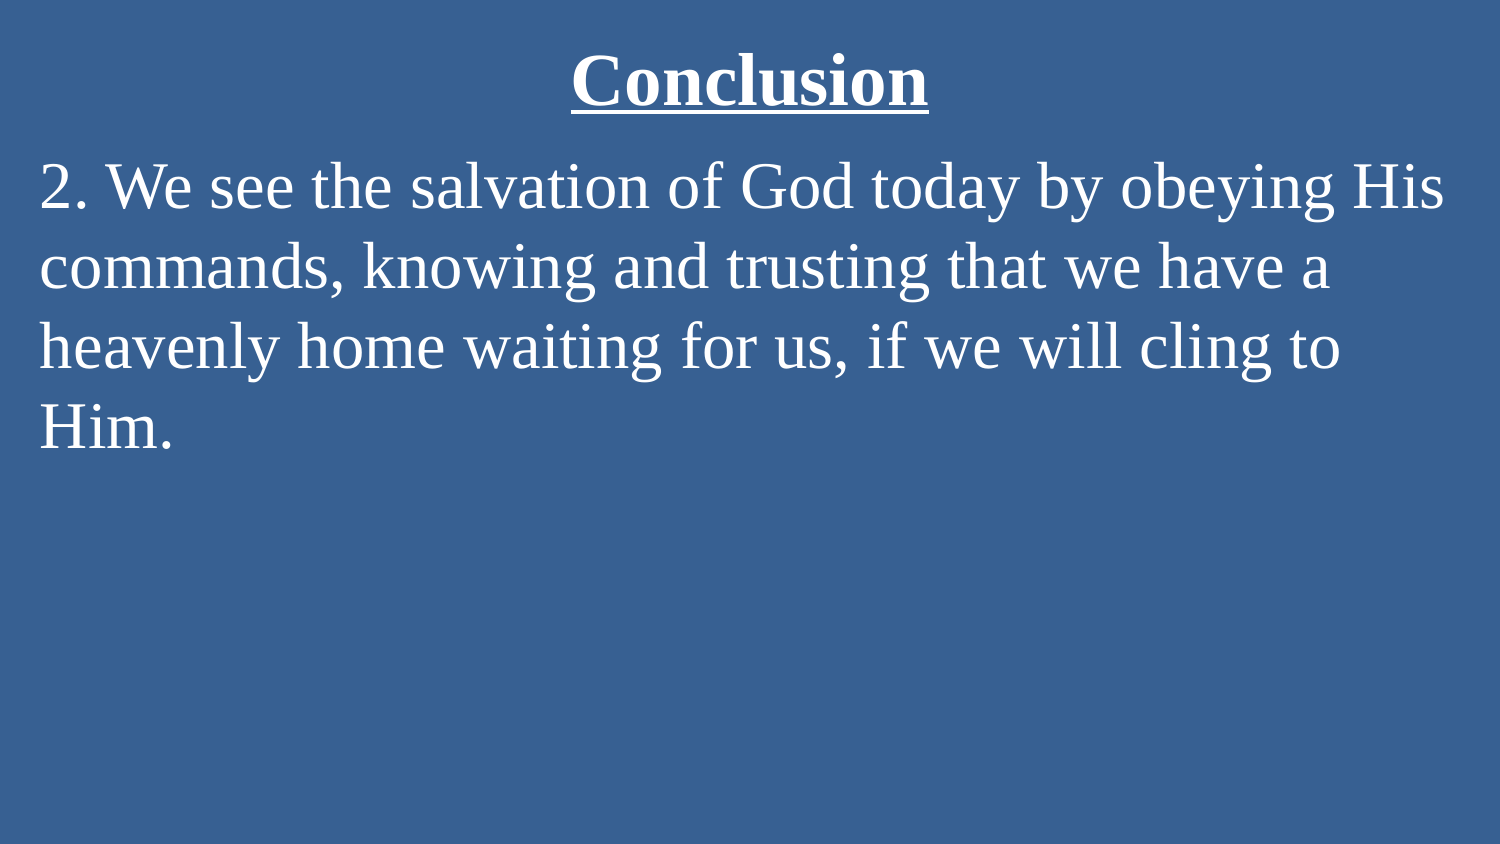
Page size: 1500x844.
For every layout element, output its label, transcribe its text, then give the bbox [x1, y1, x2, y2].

list 2. We see the salvation of God today by obeying His commands, knowing and trusting that we have a heavenly home waiting for us, if we will cling to Him. [24, 134, 1488, 822]
title Conclusion [75, 5, 1425, 134]
